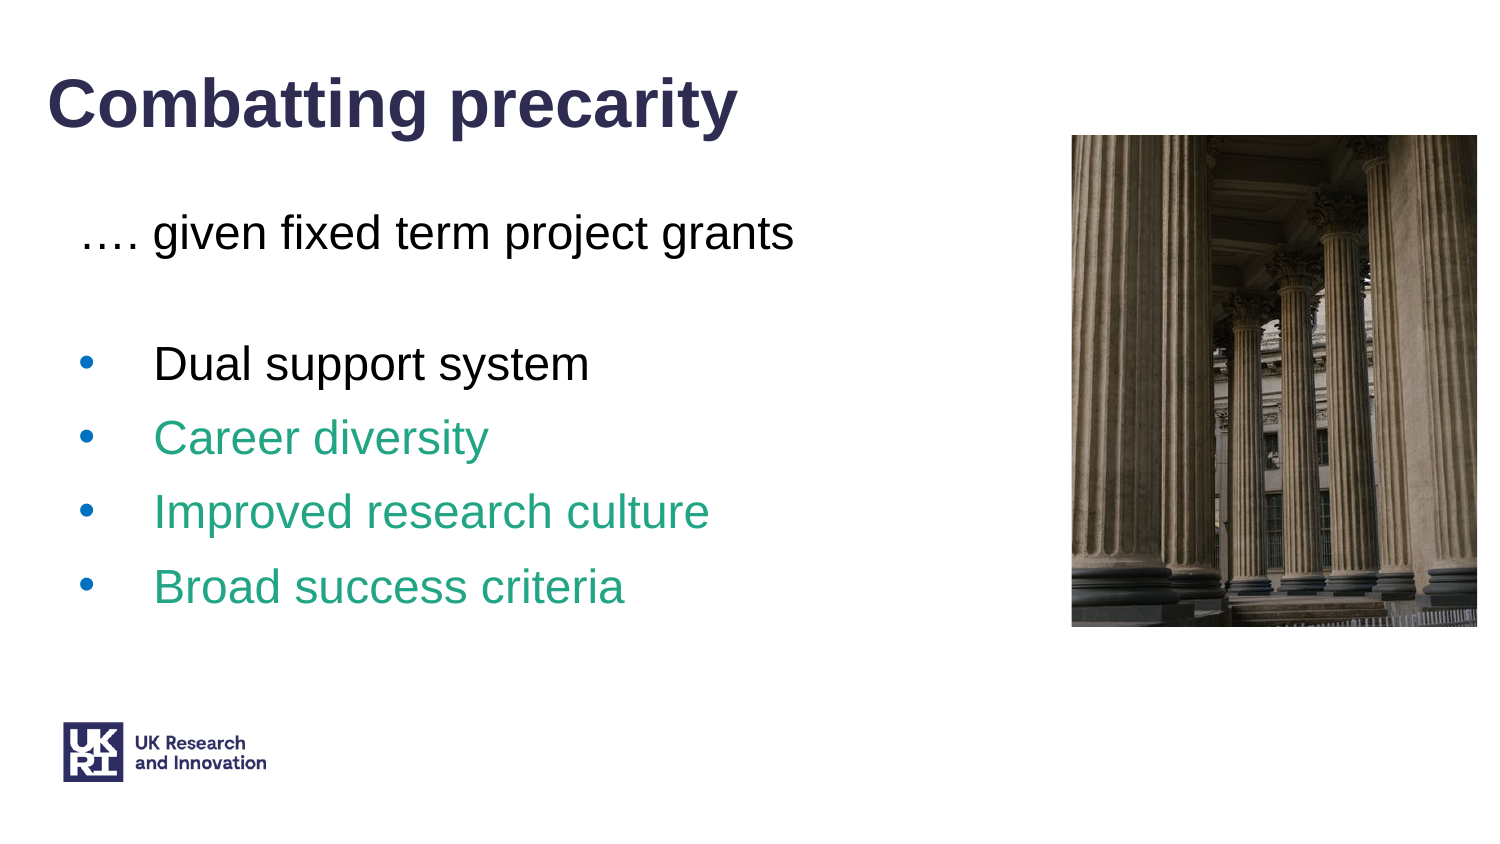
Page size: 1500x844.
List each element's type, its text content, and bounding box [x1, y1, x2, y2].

title Combatting precarity [33, 24, 879, 188]
picture [1071, 135, 1478, 627]
text_box …. given fixed term project grants Dual support system Career diversity Improved research culture Broad success criteria [63, 194, 938, 695]
picture [63, 722, 266, 782]
